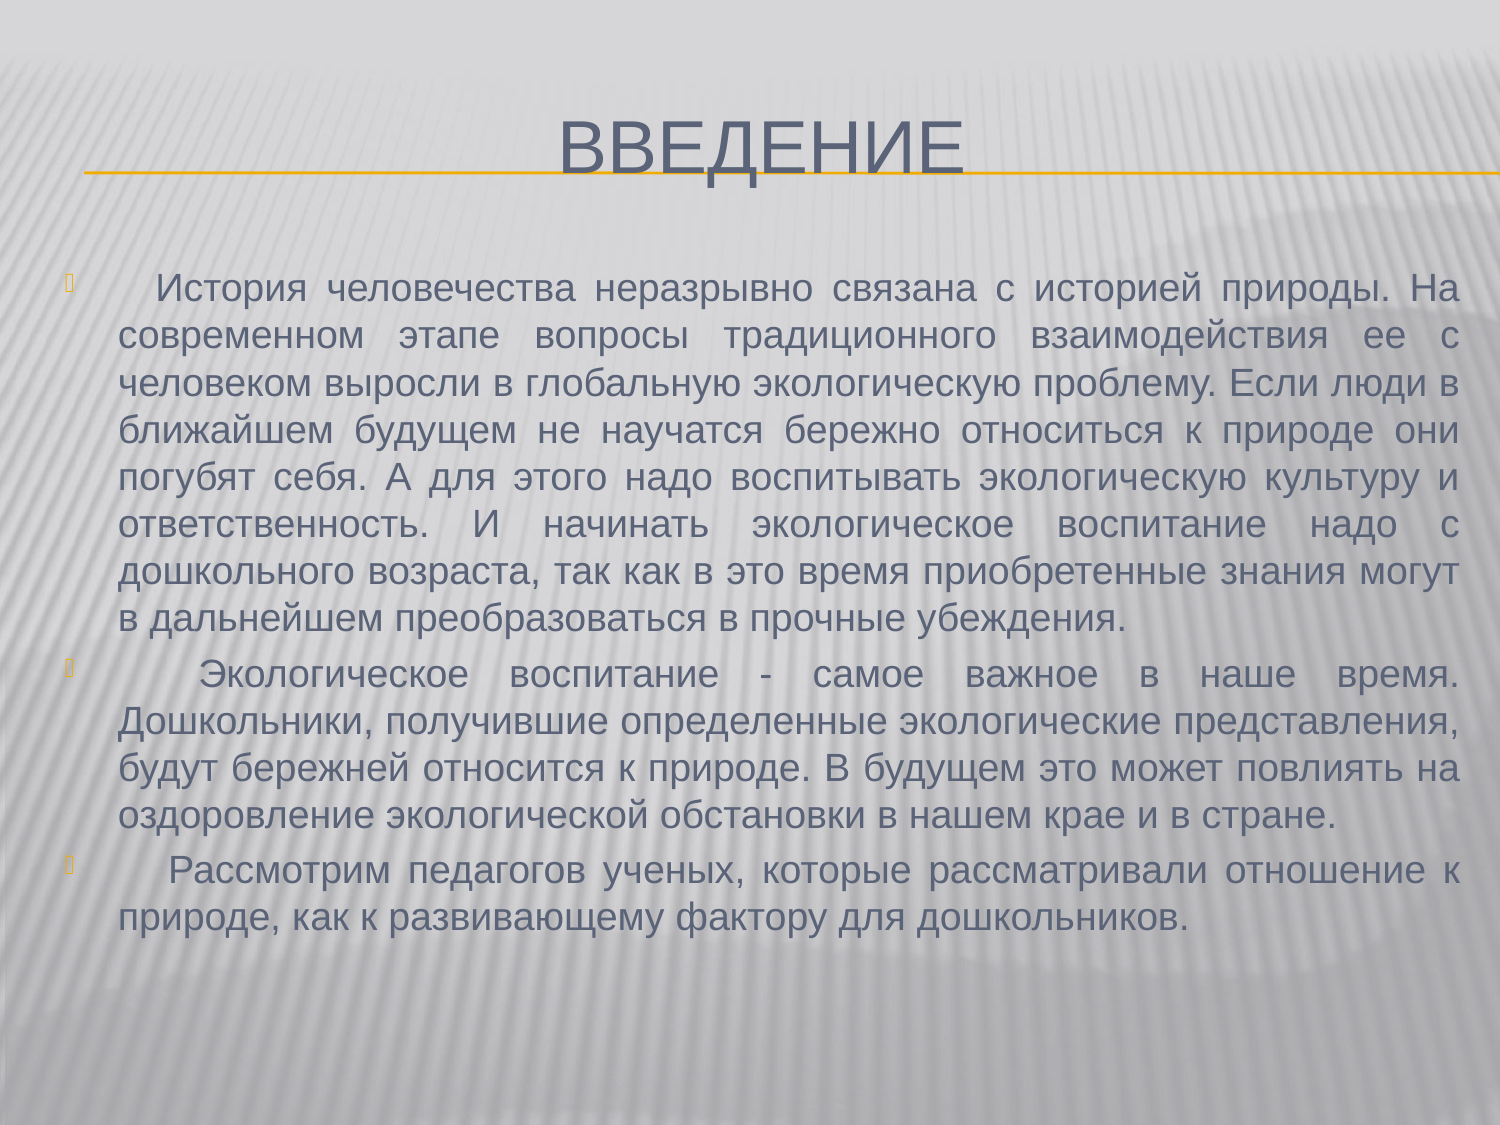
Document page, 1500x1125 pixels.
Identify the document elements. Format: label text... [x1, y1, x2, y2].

title Введение [50, 75, 1475, 213]
list История человечества неразрывно связана с историей природы. На современном этапе вопросы традиционного взаимодействия ее с человеком выросли в глобальную экологическую проблему. Если люди в ближайшем будущем не научатся бережно относиться к природе они погубят себя. А для этого надо воспитывать экологическую культуру и ответственность. И начинать экологическое воспитание надо с дошкольного возраста, так как в это время приобретенные знания могут в дальнейшем преобразоваться в прочные убеждения. Экологическое воспитание - самое важное в наше время. Дошкольники, получившие определенные экологические представления, будут бережней относится к природе. В будущем это может повлиять на оздоровление экологической обстановки в нашем крае и в стране. Рассмотрим педагогов ученых, которые рассматривали отношение к природе, как к развивающему фактору для дошкольников. [50, 254, 1475, 998]
